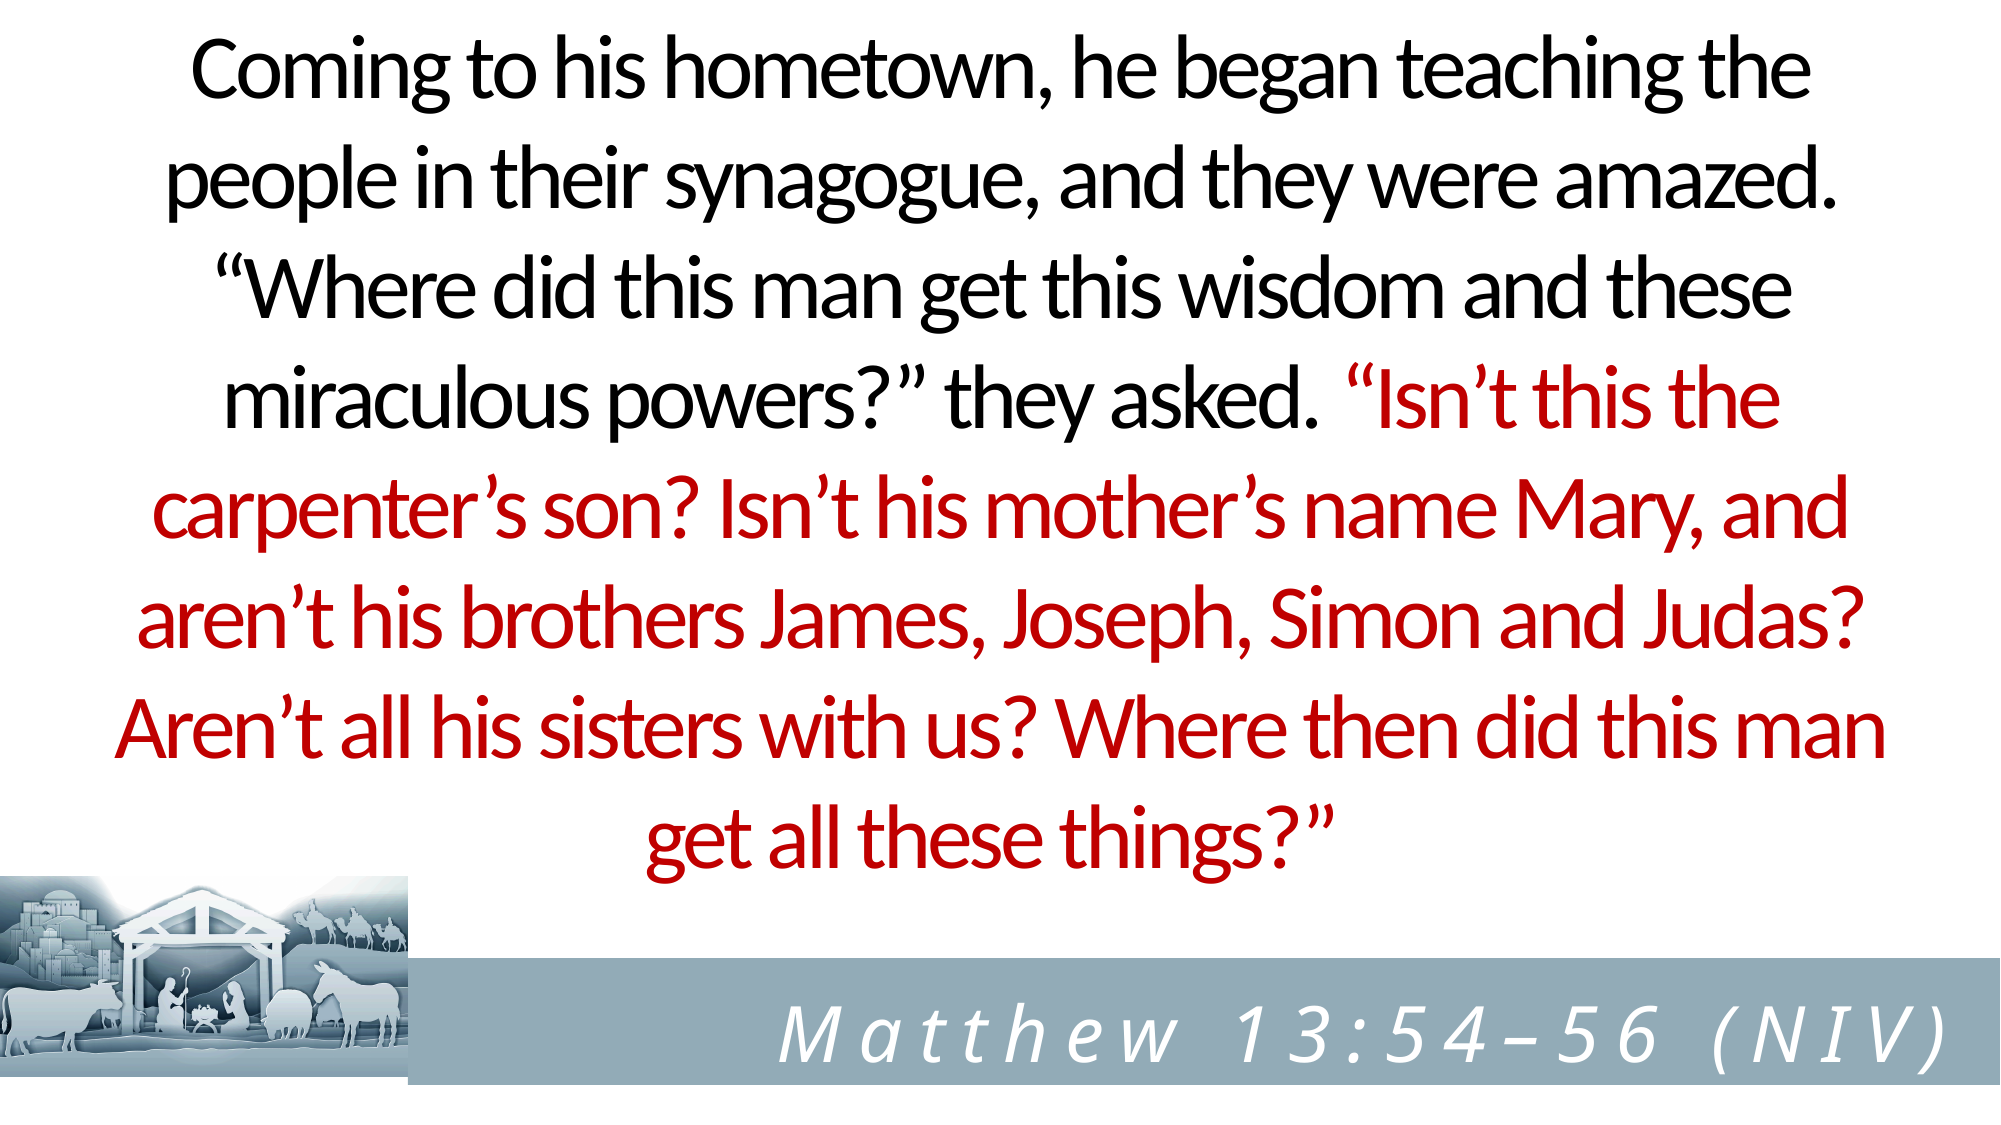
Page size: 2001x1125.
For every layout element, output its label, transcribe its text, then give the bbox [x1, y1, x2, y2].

picture [0, 875, 409, 1077]
text_box Coming to his hometown, he began teaching the people in their synagogue, and they were amazed. “Where did this man get this wisdom and these miraculous powers?” they asked. “Isn’t this the carpenter’s son? Isn’t his mother’s name Mary, and aren’t his brothers James, Joseph, Simon and Judas? Aren’t all his sisters with us? Where then did this man get all these things?” [81, 37, 1919, 856]
text_box Matthew 13:54–56 (NIV) [408, 958, 2000, 1085]
picture [1758, 966, 1990, 1074]
